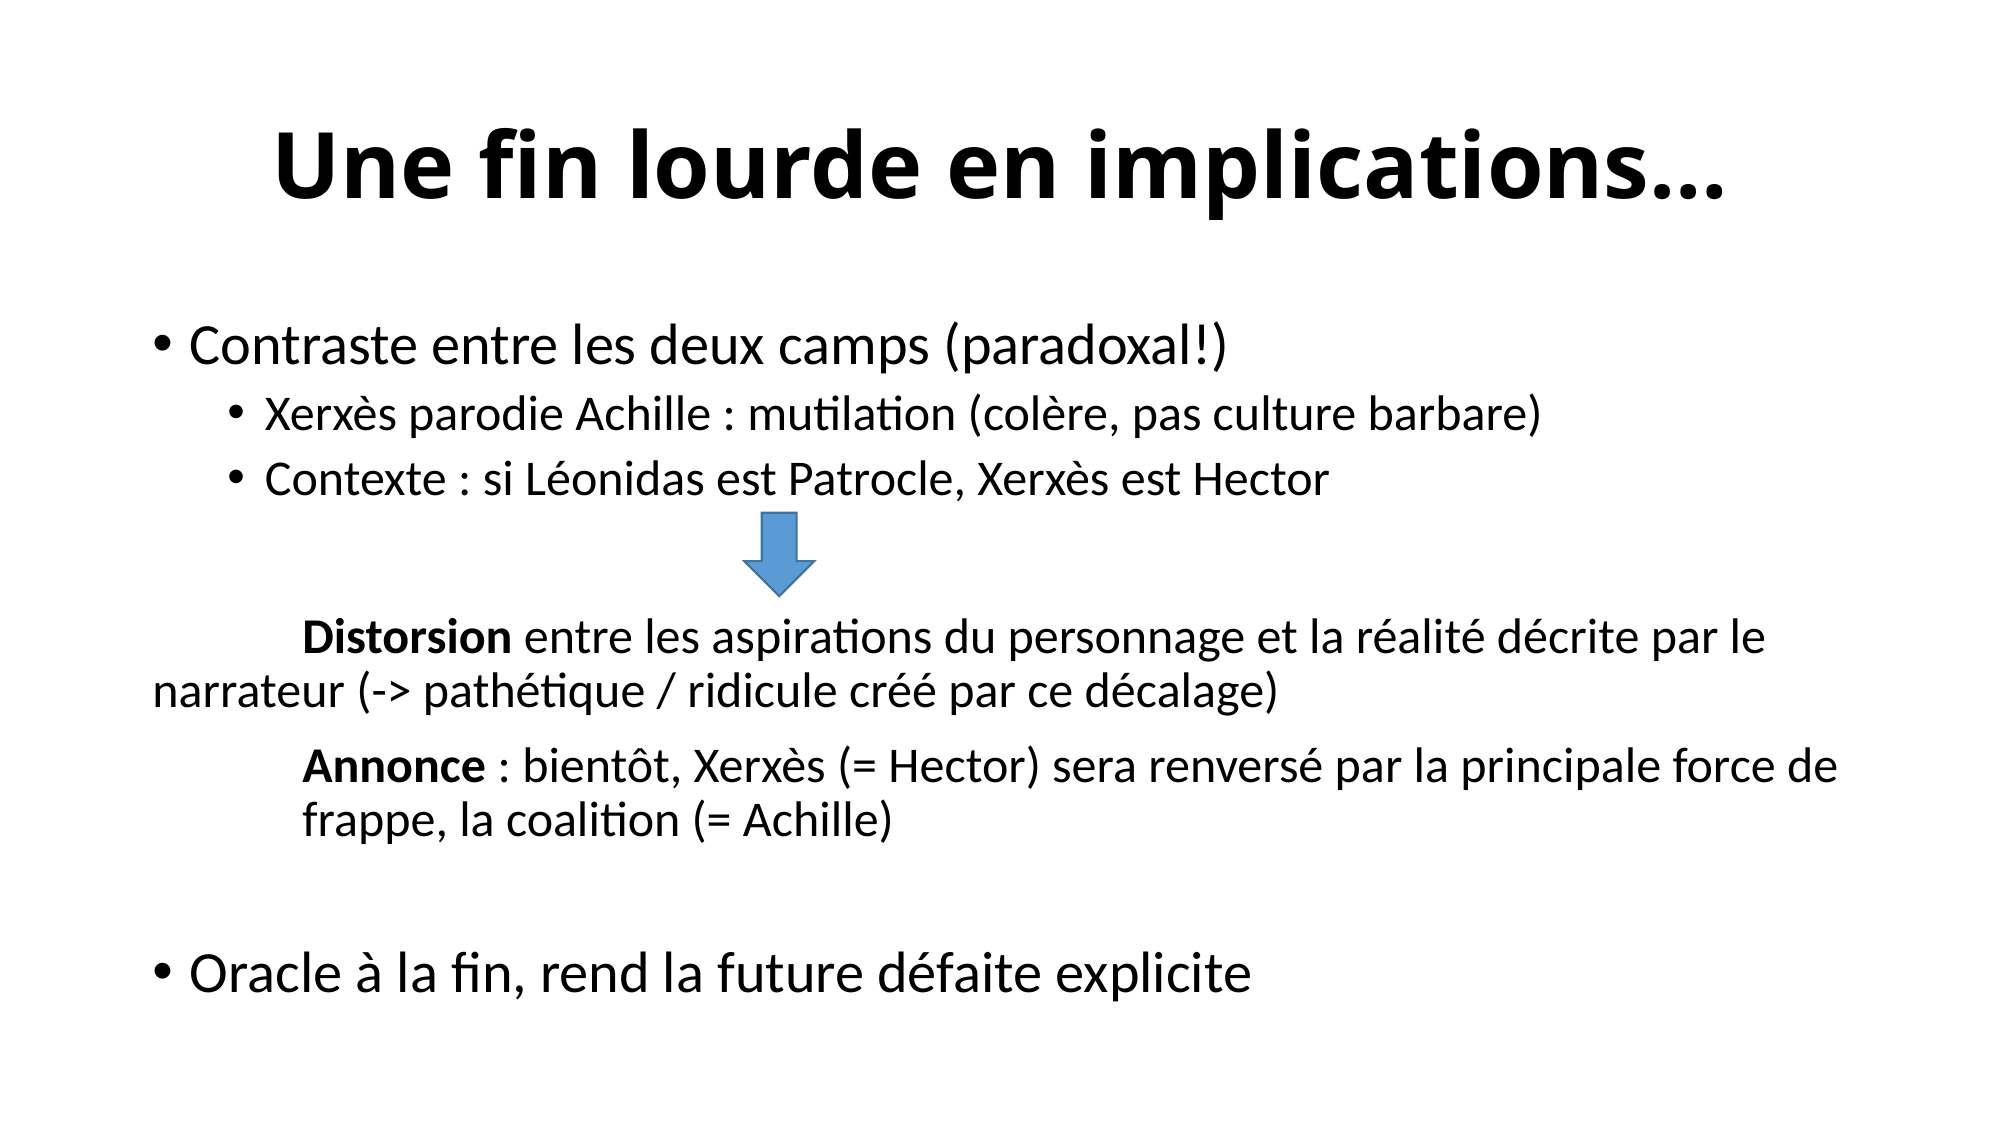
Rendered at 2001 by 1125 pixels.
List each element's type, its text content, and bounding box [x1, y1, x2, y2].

text_box [741, 511, 817, 598]
list Contraste entre les deux camps (paradoxal!) Xerxès parodie Achille : mutilation (colère, pas culture barbare) Contexte : si Léonidas est Patrocle, Xerxès est Hector Distorsion entre les aspirations du personnage et la réalité décrite par le narrateur (-> pathétique / ridicule créé par ce décalage) Annonce : bientôt, Xerxès (= Hector) sera renversé par la principale force de frappe, la coalition (= Achille) Oracle à la fin, rend la future défaite explicite [137, 306, 1863, 1021]
title Une fin lourde en implications… [137, 59, 1863, 278]
